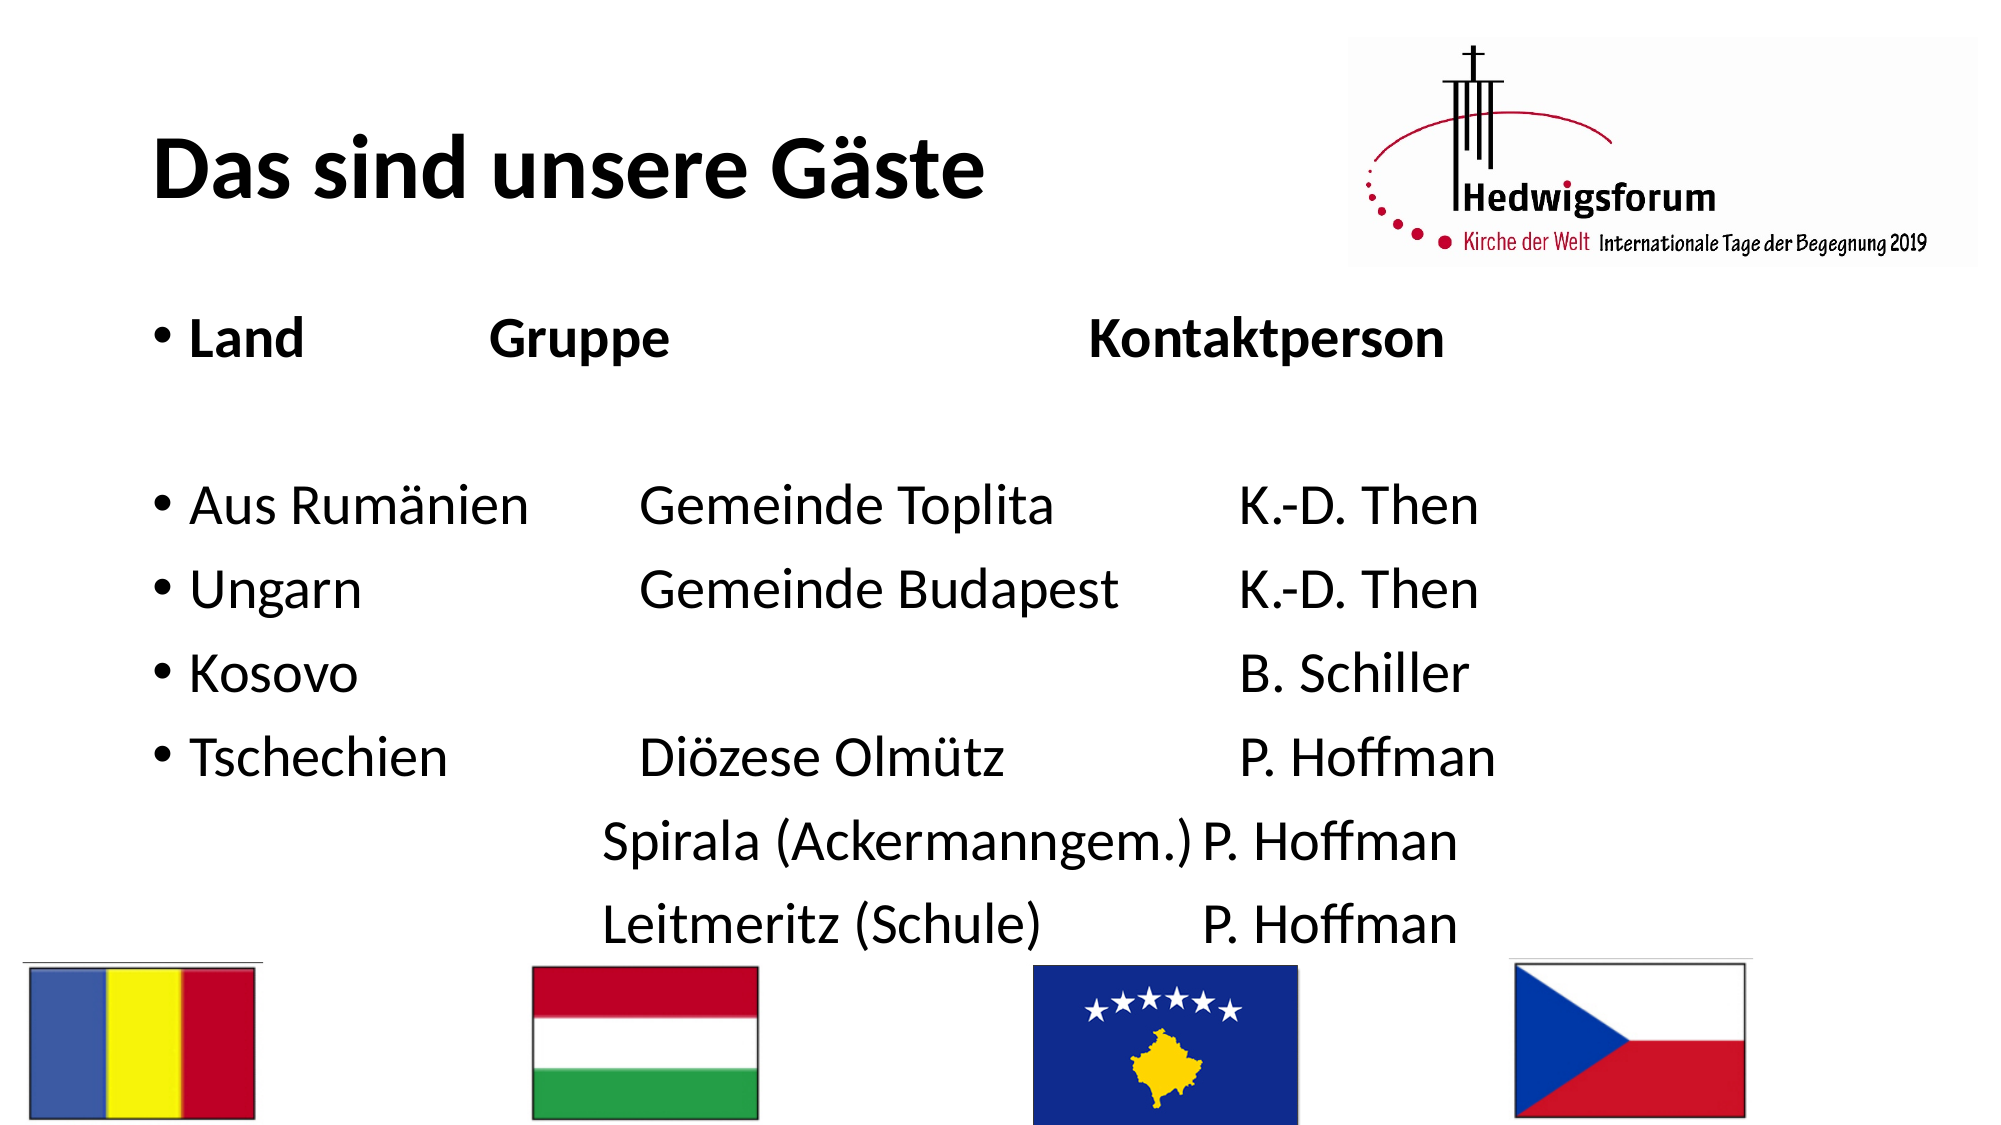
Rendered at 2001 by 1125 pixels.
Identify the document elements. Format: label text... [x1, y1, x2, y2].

picture [1348, 37, 1978, 267]
picture [527, 963, 767, 1125]
picture [1026, 962, 1303, 1125]
list Land Gruppe Kontaktperson Aus Rumänien Gemeinde Toplita K.-D. Then Ungarn Gemeinde Budapest K.-D. Then Kosovo B. Schiller Tschechien Diözese Olmütz P. Hoffman Spirala (Ackermanngem.) P. Hoffman Leitmeritz (Schule) P. Hoffman [137, 299, 1863, 1014]
picture [1508, 958, 1754, 1125]
picture [22, 962, 264, 1125]
title Das sind unsere Gäste [137, 59, 1863, 278]
